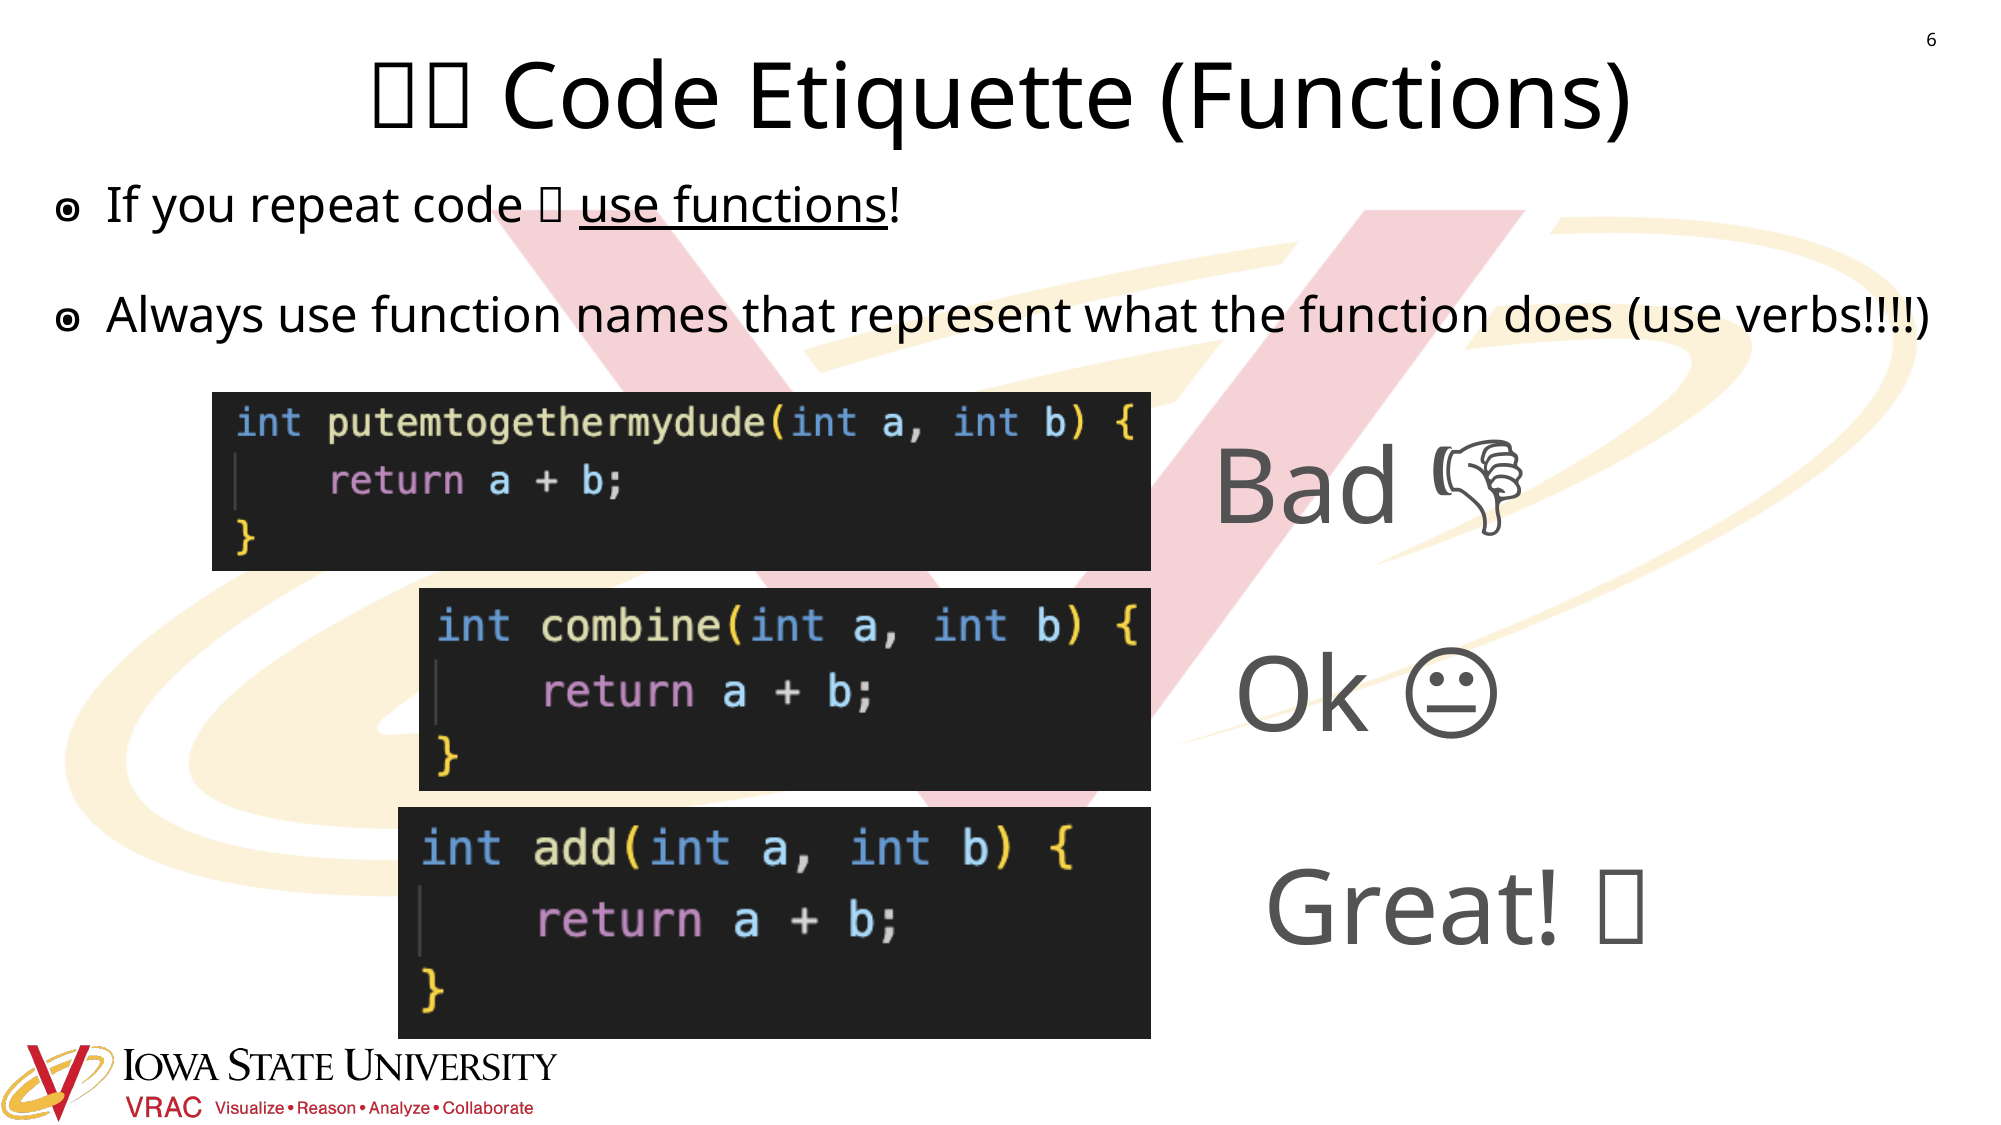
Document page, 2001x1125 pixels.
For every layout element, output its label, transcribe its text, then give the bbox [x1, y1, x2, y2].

text_box Ok 😐 [1192, 615, 1548, 764]
slide_number 6 [1911, 20, 2000, 81]
picture [212, 392, 1151, 572]
picture [0, 807, 1151, 1125]
picture [419, 588, 1151, 791]
title 🫵🏽 Code Etiquette (Functions) [290, 0, 1710, 161]
text_box Great! 🥳 [1193, 828, 1724, 977]
text_box Bad 👎 [1192, 407, 1548, 557]
list If you repeat code  use functions! Always use function names that represent what the function does (use verbs!!!!) [52, 161, 1948, 376]
